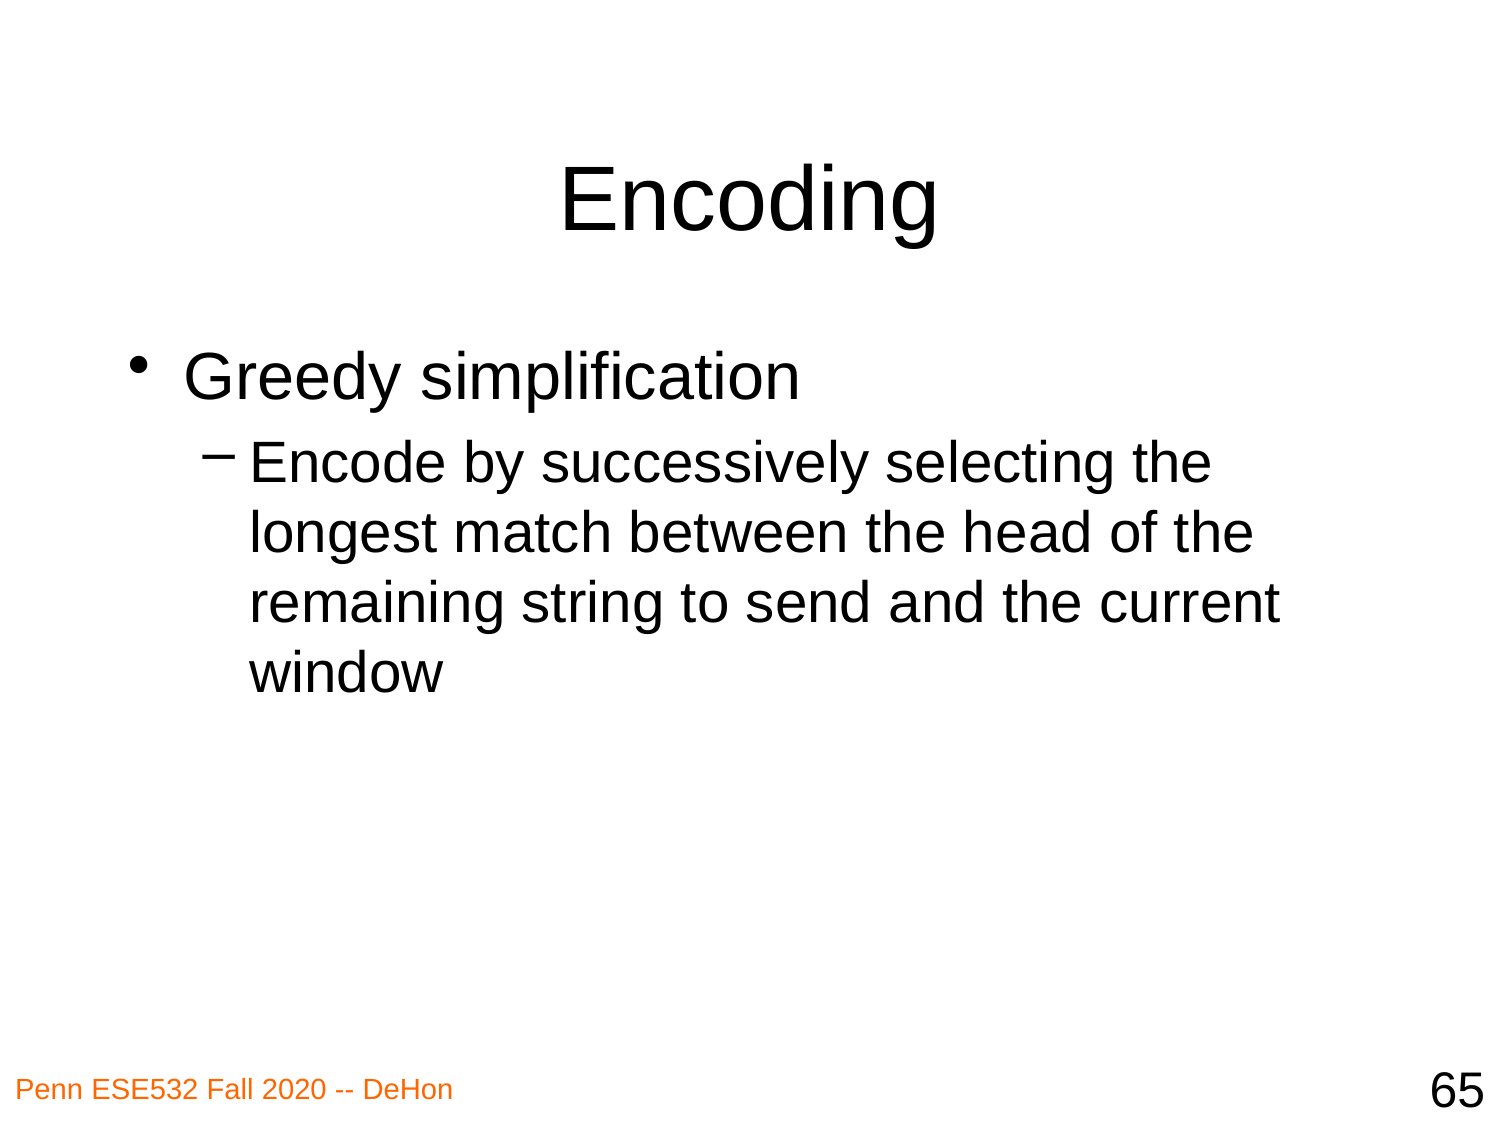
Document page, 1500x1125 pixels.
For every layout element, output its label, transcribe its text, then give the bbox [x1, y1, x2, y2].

title Encoding [112, 99, 1388, 288]
slide_number Penn ESE532 Fall 2020 -- DeHon [0, 1062, 576, 1125]
slide_number 65 [1187, 1049, 1500, 1125]
list Greedy simplification Encode by successively selecting the longest match between the head of the remaining string to send and the current window [112, 324, 1388, 1001]
